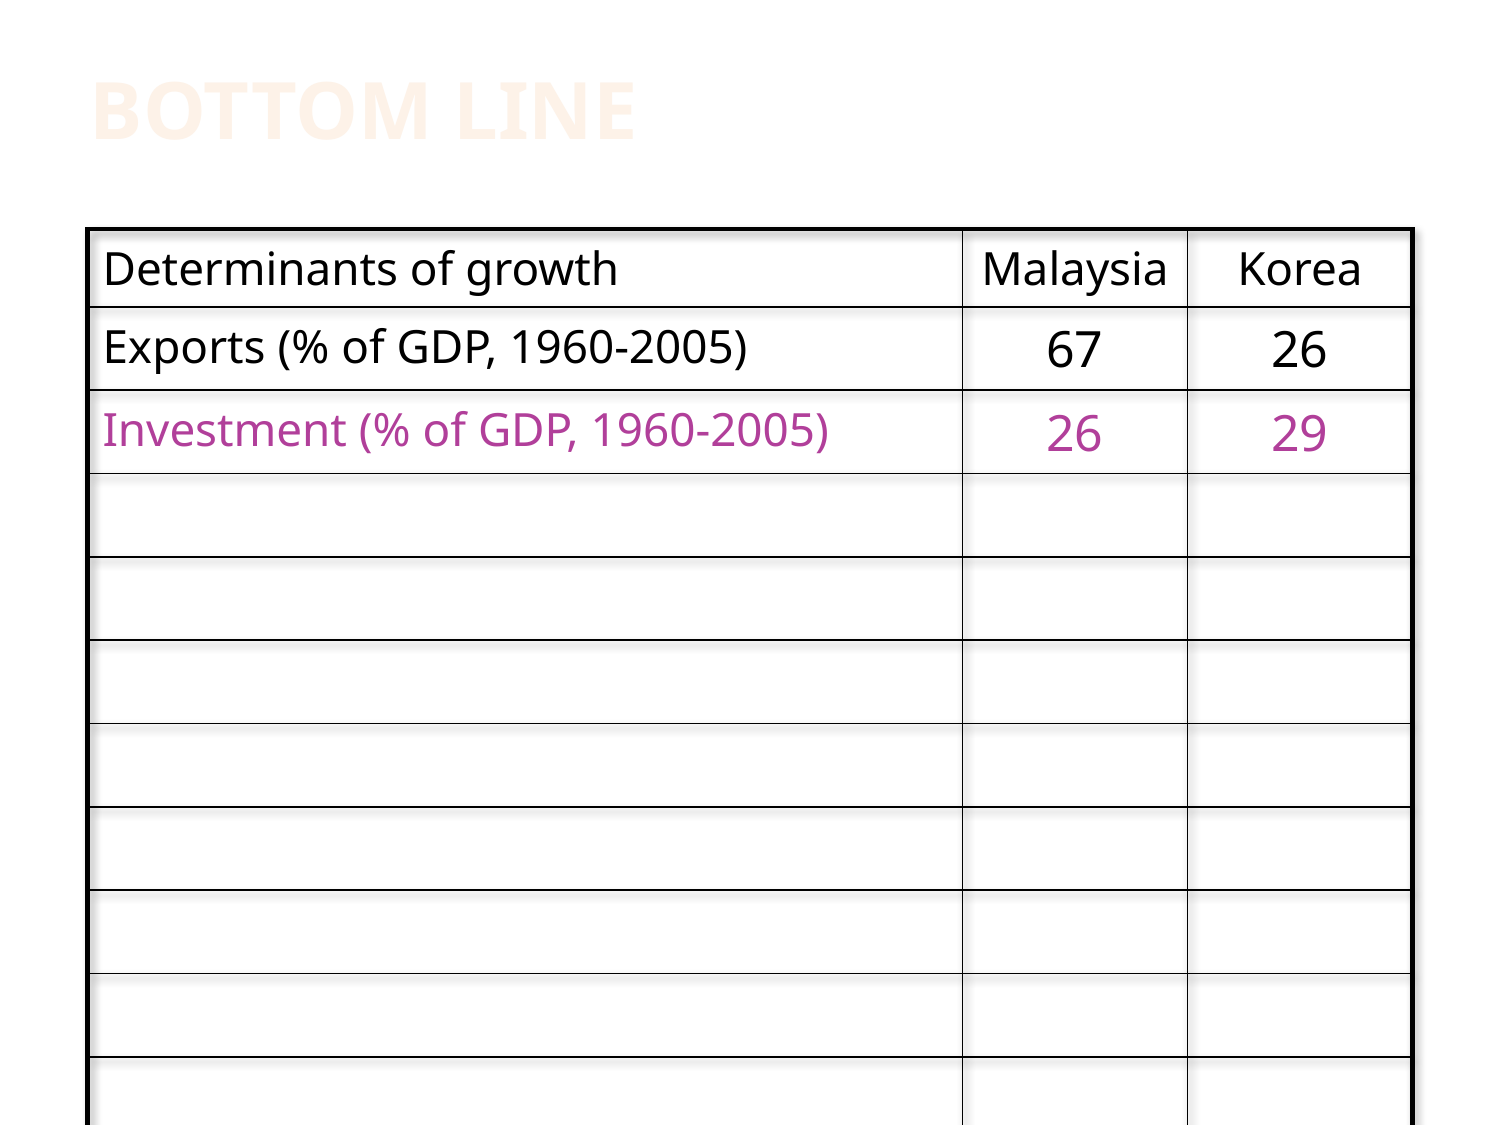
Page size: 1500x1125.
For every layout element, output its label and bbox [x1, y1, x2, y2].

table_cell [1188, 974, 1410, 1056]
table_cell [90, 558, 179, 639]
table_header [90, 240, 179, 306]
table_cell [1188, 1058, 1410, 1125]
table_cell [1057, 558, 1187, 639]
table_cell [1188, 891, 1410, 973]
table_cell [1057, 474, 1187, 556]
table_cell [1057, 808, 1187, 889]
table_cell [90, 974, 962, 1056]
table_cell [1057, 891, 1187, 973]
table_cell [90, 891, 179, 973]
table_cell [90, 724, 179, 806]
text_box [74, 52, 1263, 991]
table_cell [1057, 724, 1187, 806]
table_cell [90, 474, 179, 556]
table_cell [1188, 391, 1410, 473]
table_cell [1057, 641, 1187, 723]
table_cell [1188, 308, 1410, 389]
table_cell [1057, 391, 1187, 473]
table_cell [1188, 641, 1410, 723]
table_cell [963, 974, 1187, 1056]
table_header [1188, 231, 1410, 306]
table_cell [1188, 558, 1410, 639]
table_header [1057, 240, 1187, 306]
table_cell [90, 308, 179, 389]
table_cell [90, 391, 179, 473]
table_cell [1188, 474, 1410, 556]
table_cell [90, 808, 179, 889]
table_cell [1188, 808, 1410, 889]
table_cell [1188, 724, 1410, 806]
table_cell [1057, 308, 1187, 389]
table_cell [963, 1058, 1187, 1125]
table_cell [90, 641, 179, 723]
table_cell [90, 1058, 962, 1125]
